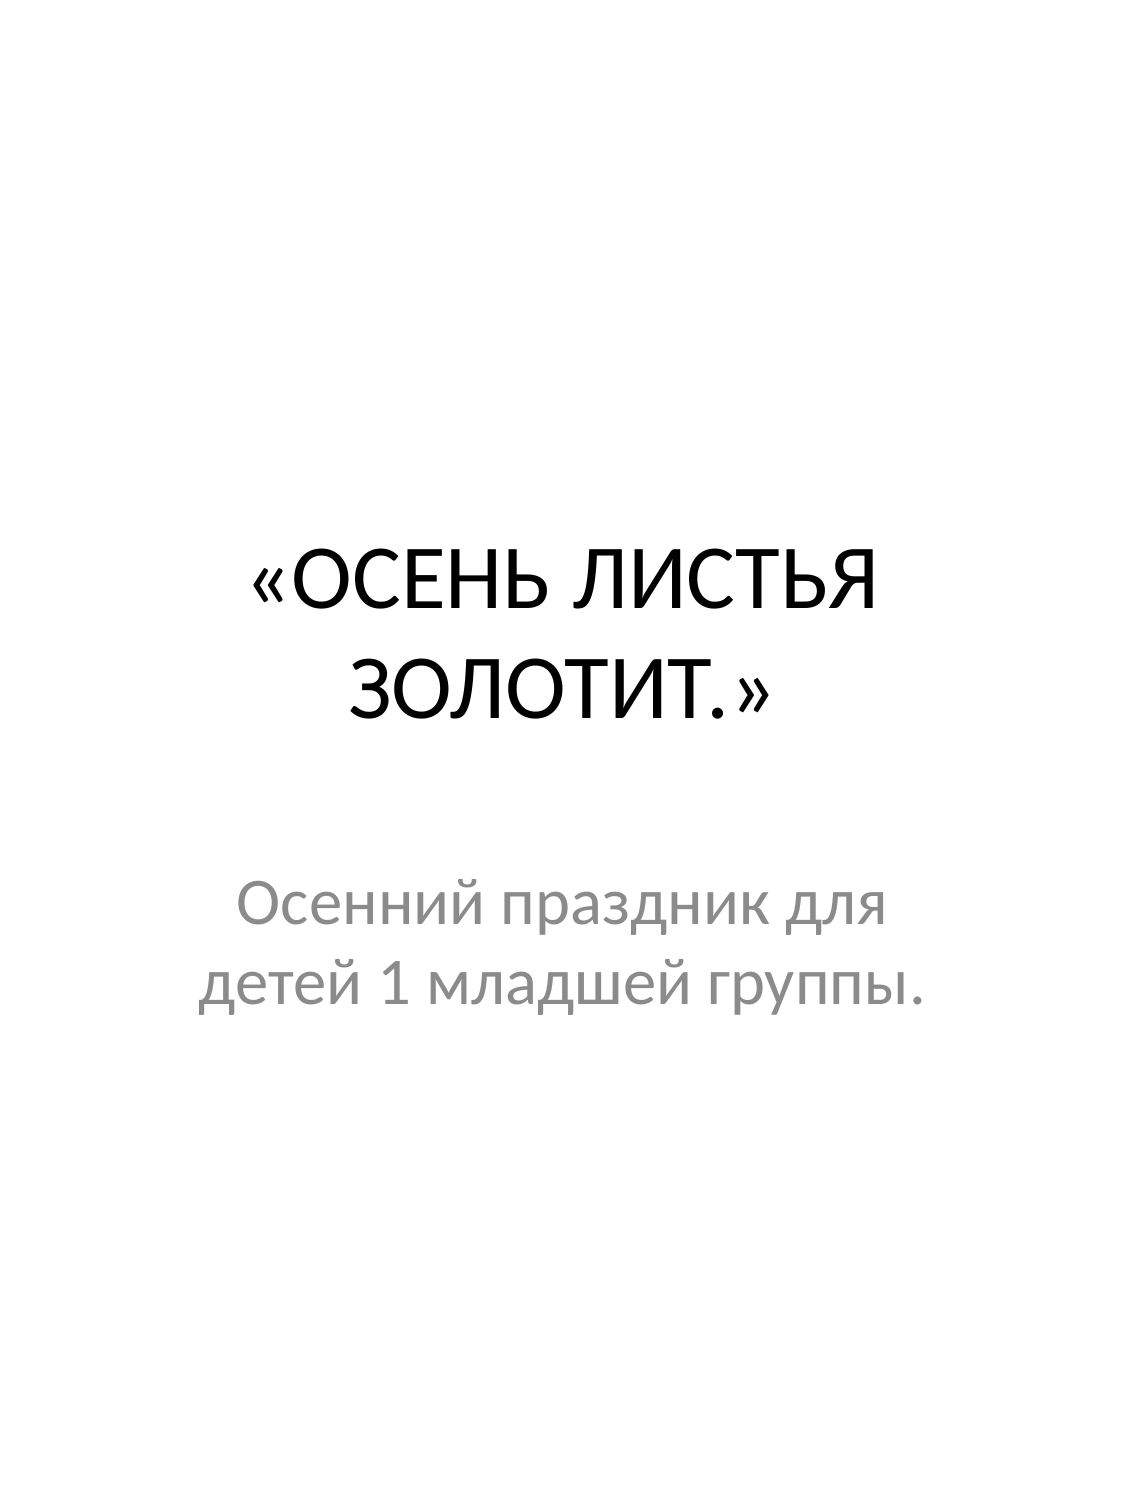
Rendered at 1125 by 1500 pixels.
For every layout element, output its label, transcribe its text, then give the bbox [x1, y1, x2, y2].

title «ОСЕНЬ ЛИСТЬЯ ЗОЛОТИТ.» [84, 465, 1041, 788]
subtitle Осенний праздник для детей 1 младшей группы. [168, 849, 957, 1234]
